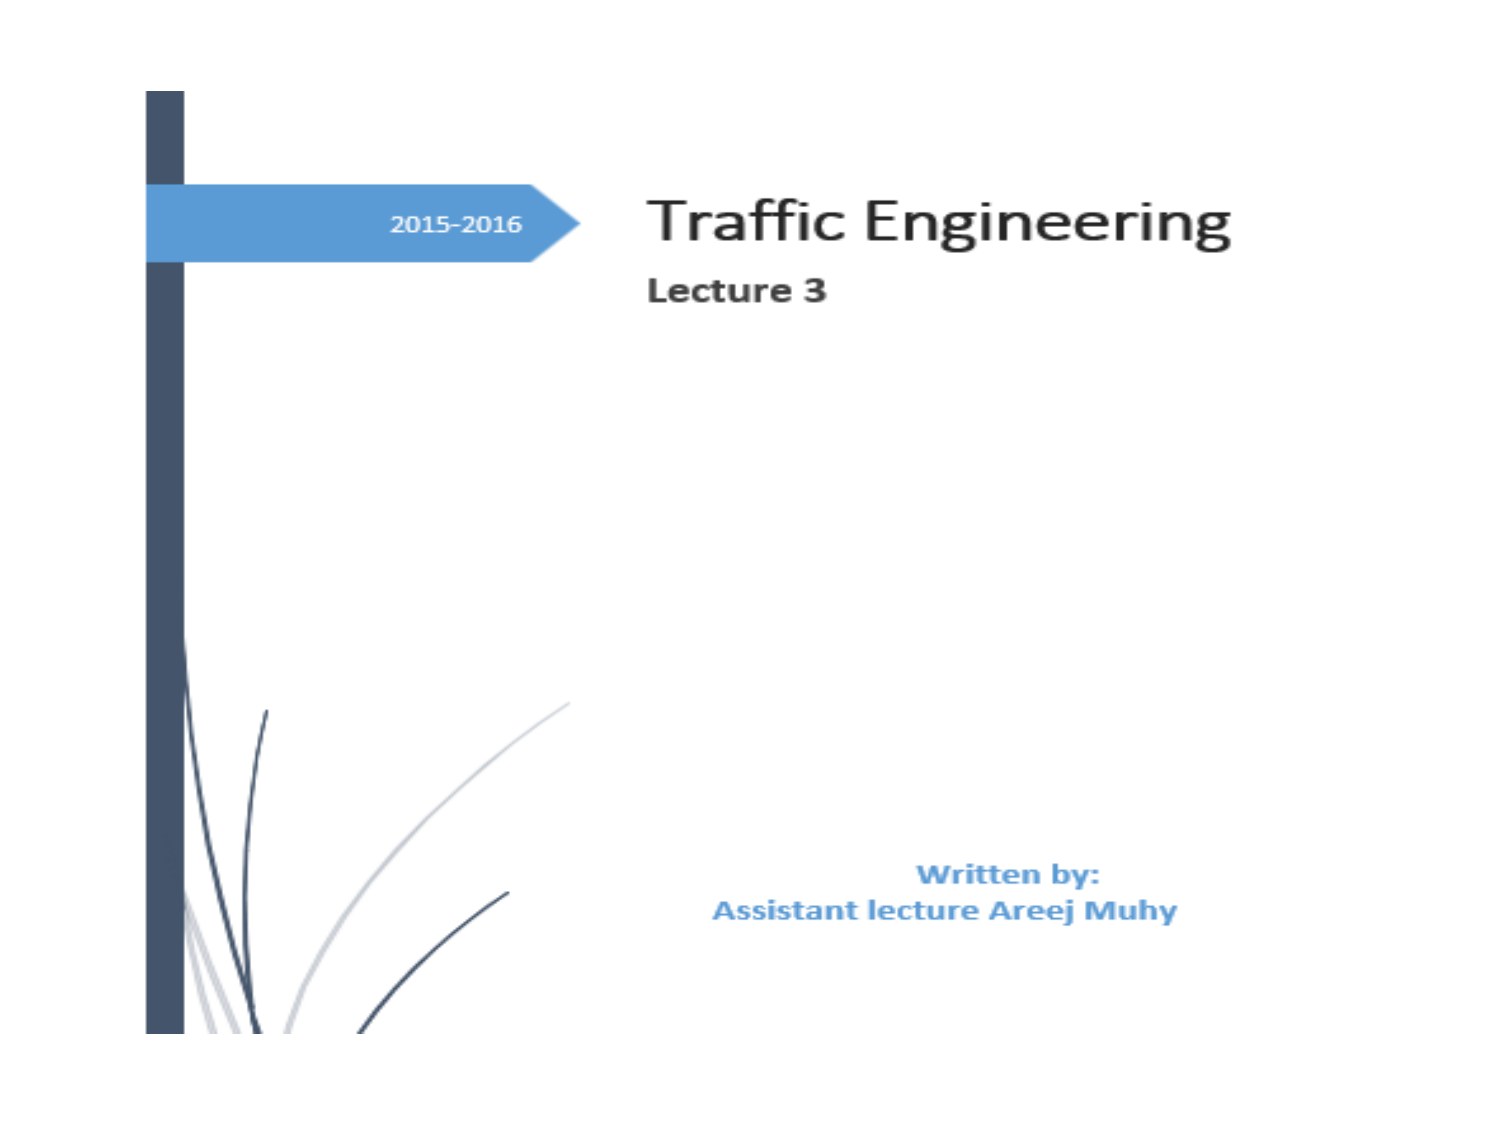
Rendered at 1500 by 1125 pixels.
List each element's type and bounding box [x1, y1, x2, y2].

picture [124, 91, 1376, 1034]
